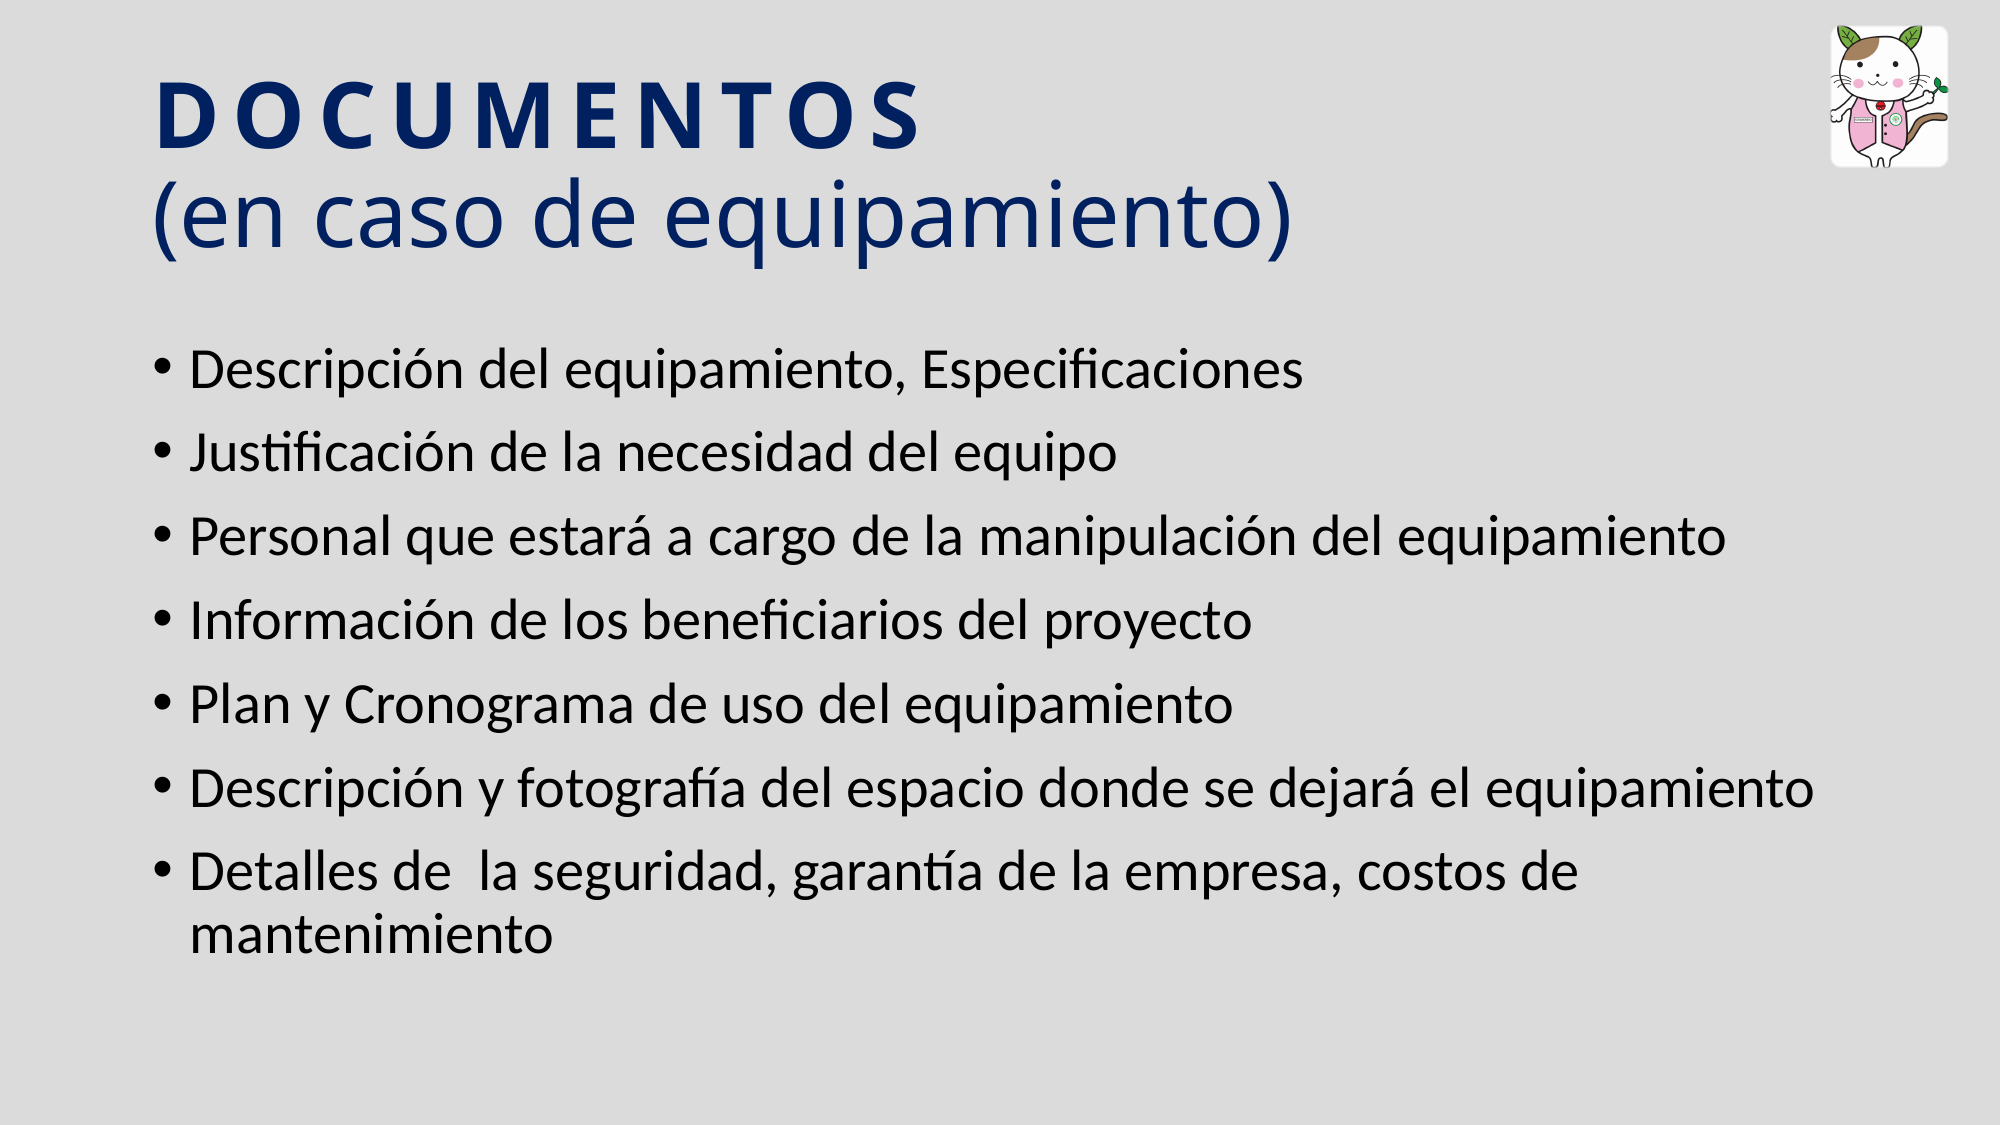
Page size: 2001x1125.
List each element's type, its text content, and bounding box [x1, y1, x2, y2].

title DOCUMENTOS (en caso de equipamiento) [137, 59, 1863, 278]
picture [1832, 27, 1947, 166]
list Descripción del equipamiento, Especificaciones Justificación de la necesidad del equipo Personal que estará a cargo de la manipulación del equipamiento Información de los beneficiarios del proyecto Plan y Cronograma de uso del equipamiento Descripción y fotografía del espacio donde se dejará el equipamiento Detalles de la seguridad, garantía de la empresa, costos de mantenimiento [137, 330, 1863, 1045]
